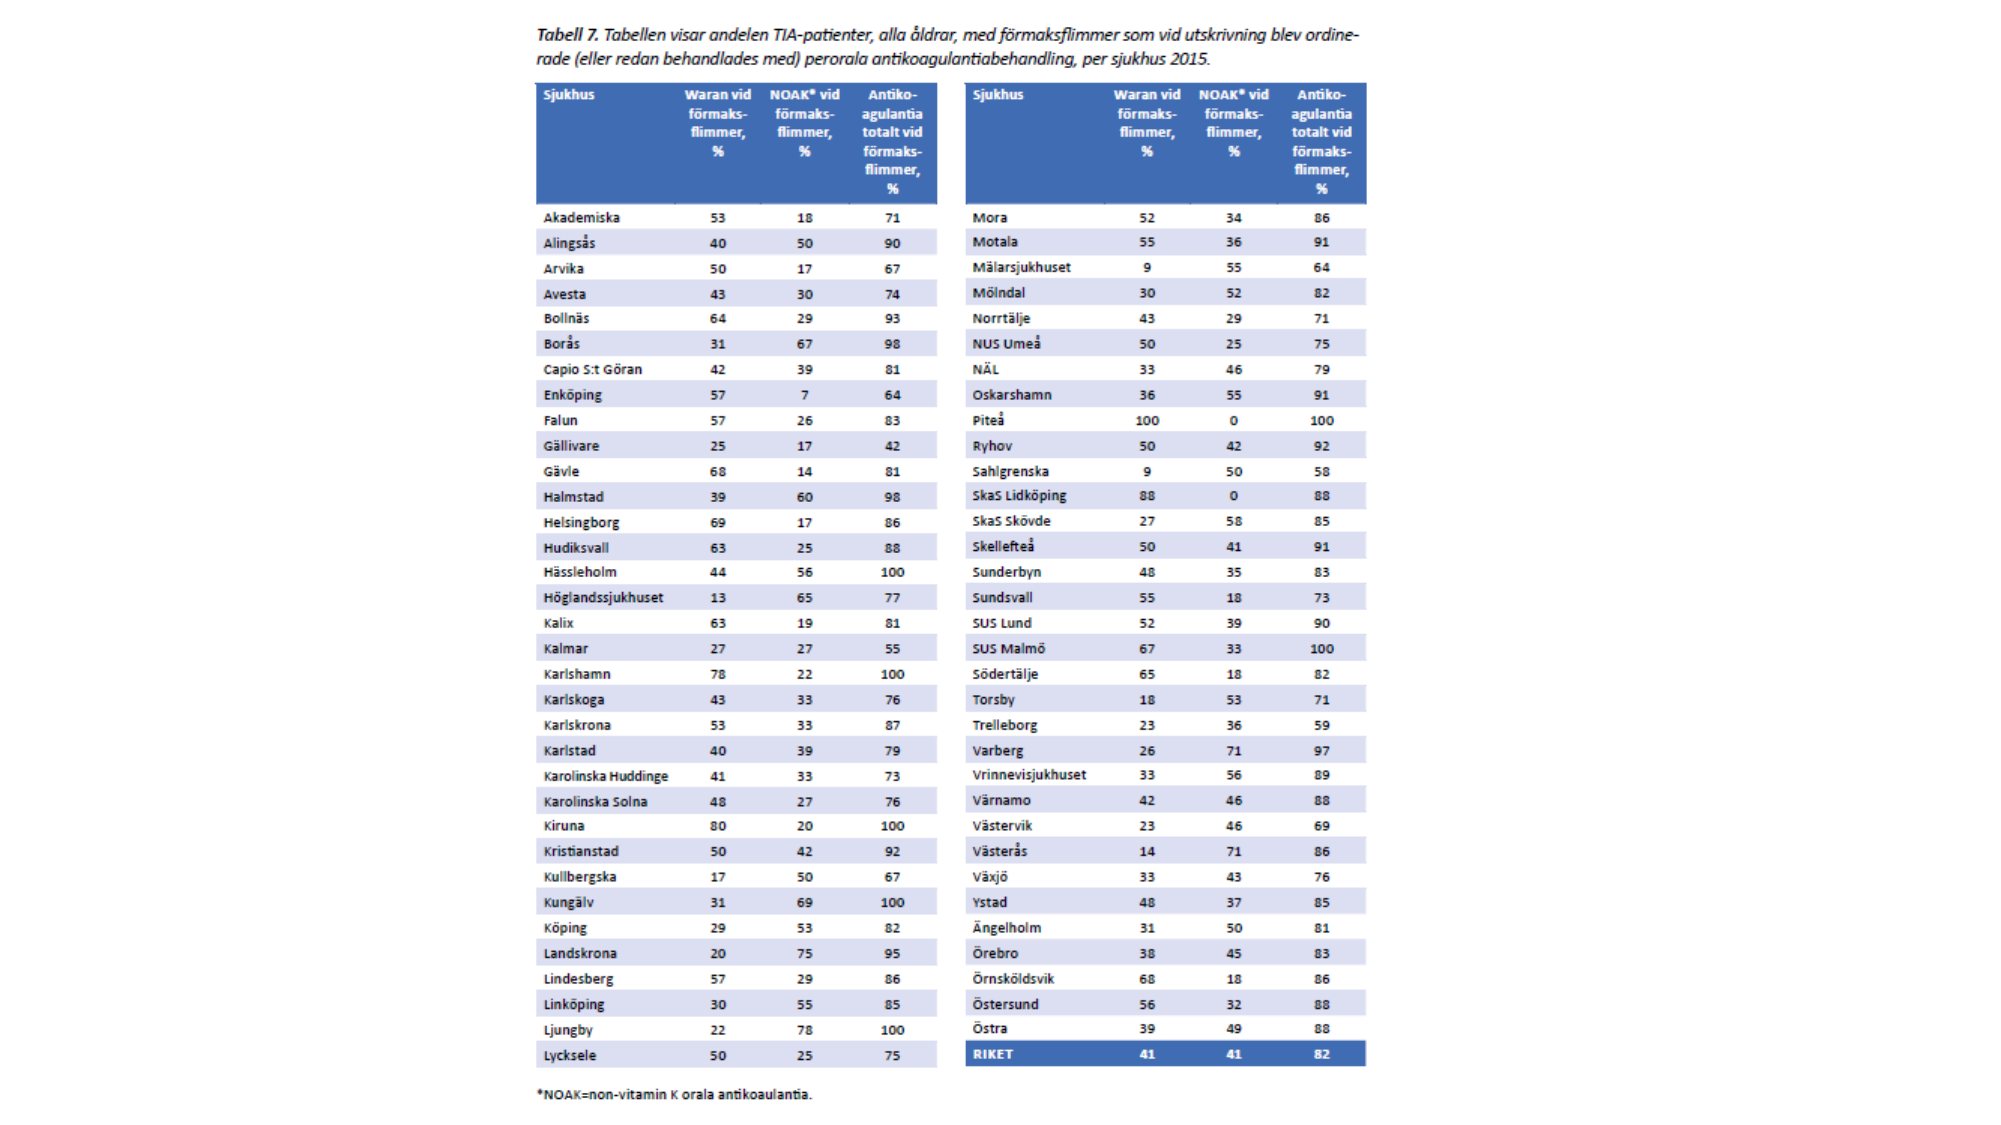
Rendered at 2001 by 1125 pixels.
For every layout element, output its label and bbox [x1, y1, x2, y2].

picture [526, 20, 1401, 1115]
